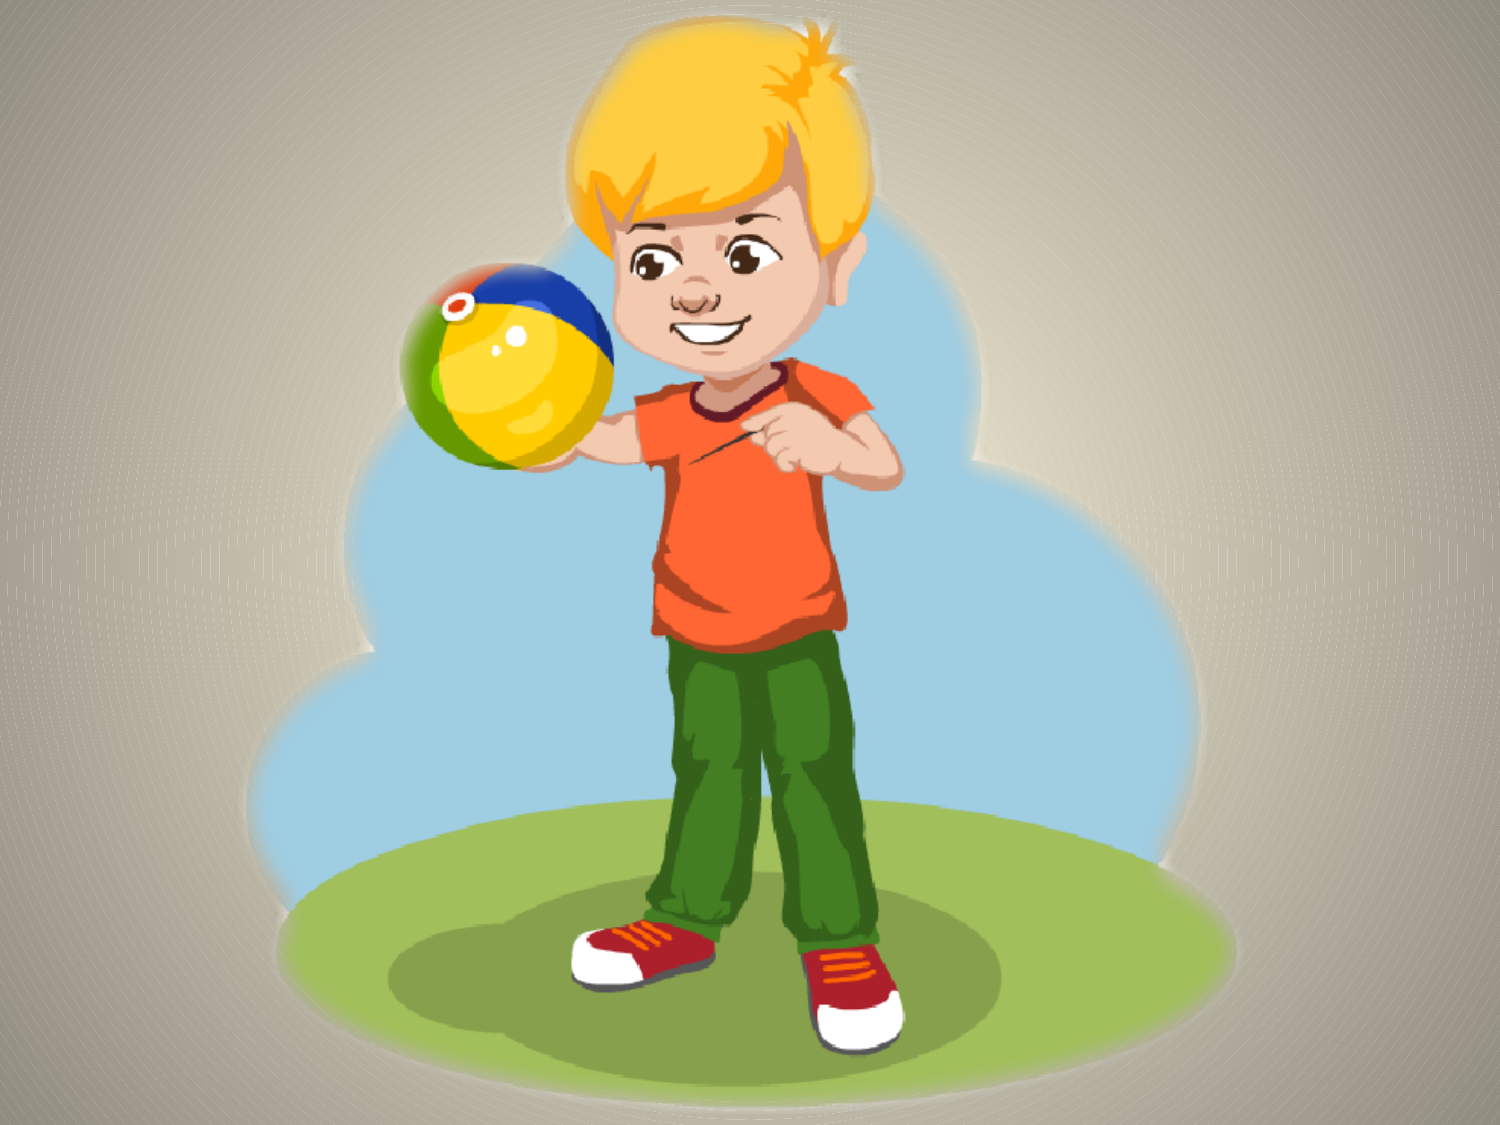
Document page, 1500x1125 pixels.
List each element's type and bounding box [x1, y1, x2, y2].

picture [232, 0, 1259, 1125]
